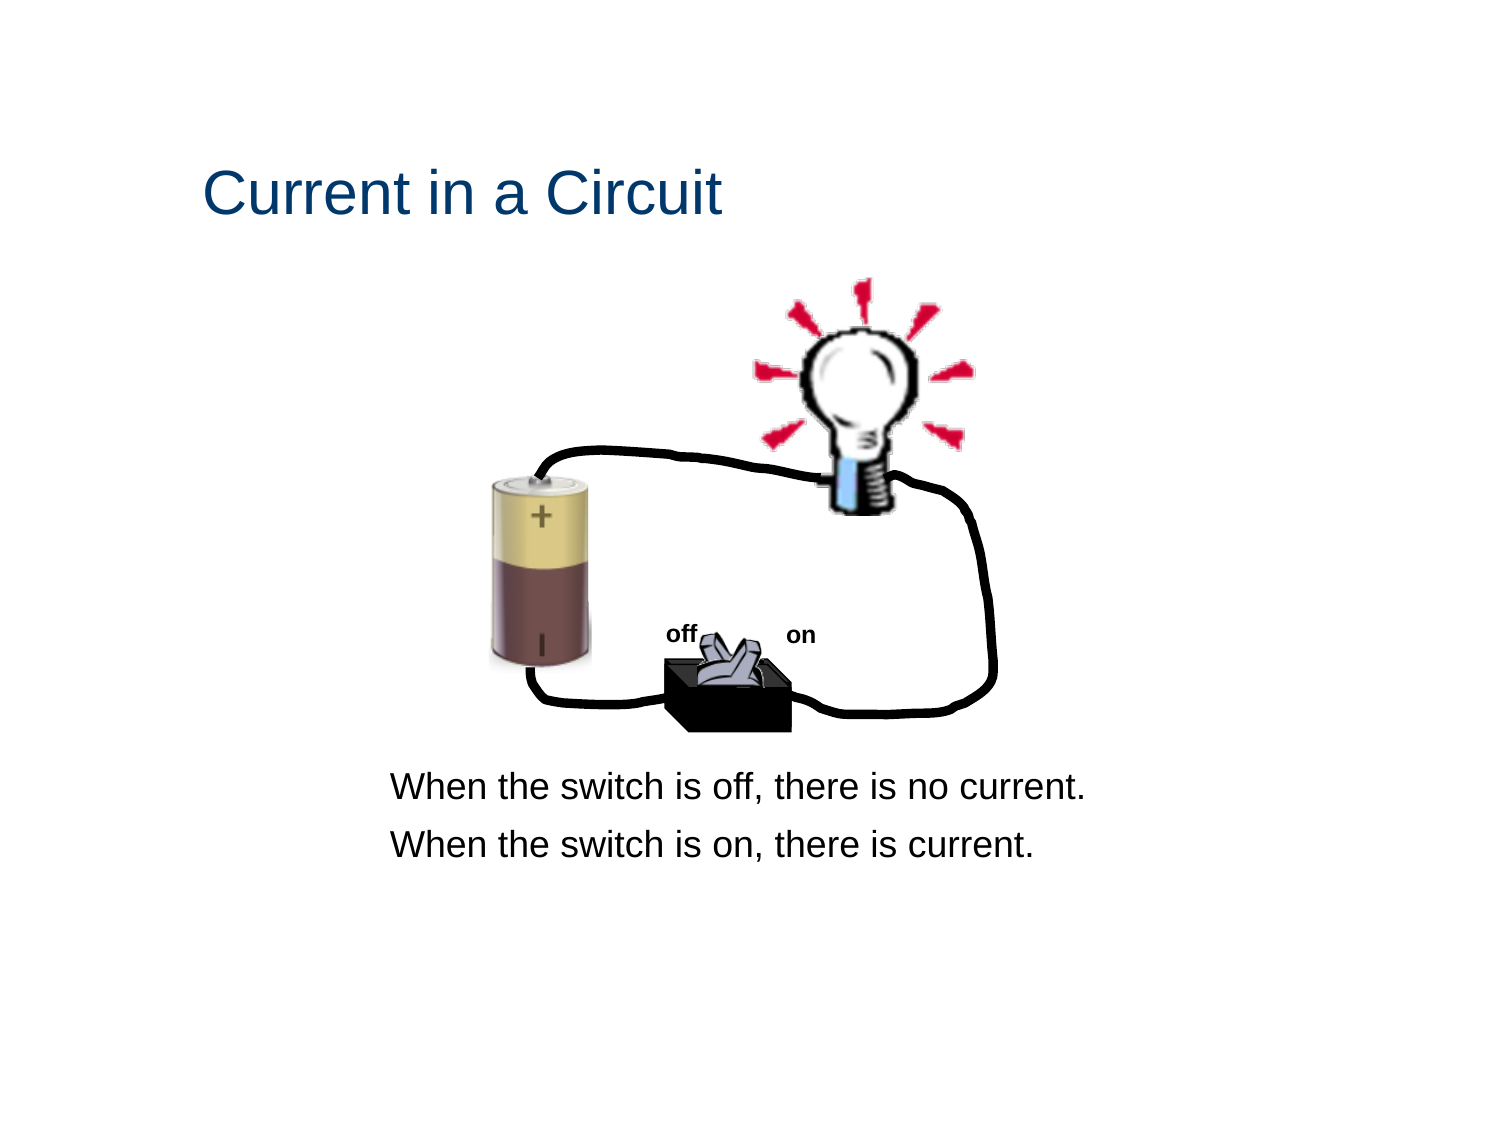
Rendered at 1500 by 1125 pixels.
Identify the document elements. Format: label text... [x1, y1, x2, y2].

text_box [664, 633, 792, 732]
text_box When the switch is off, there is no current. When the switch is on, there is current. [374, 754, 1246, 872]
picture [747, 272, 982, 517]
text_box [641, 525, 994, 715]
text_box [547, 450, 742, 478]
title Current in a Circuit [187, 140, 797, 238]
text_box [532, 613, 631, 705]
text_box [635, 610, 851, 727]
picture [488, 465, 592, 674]
